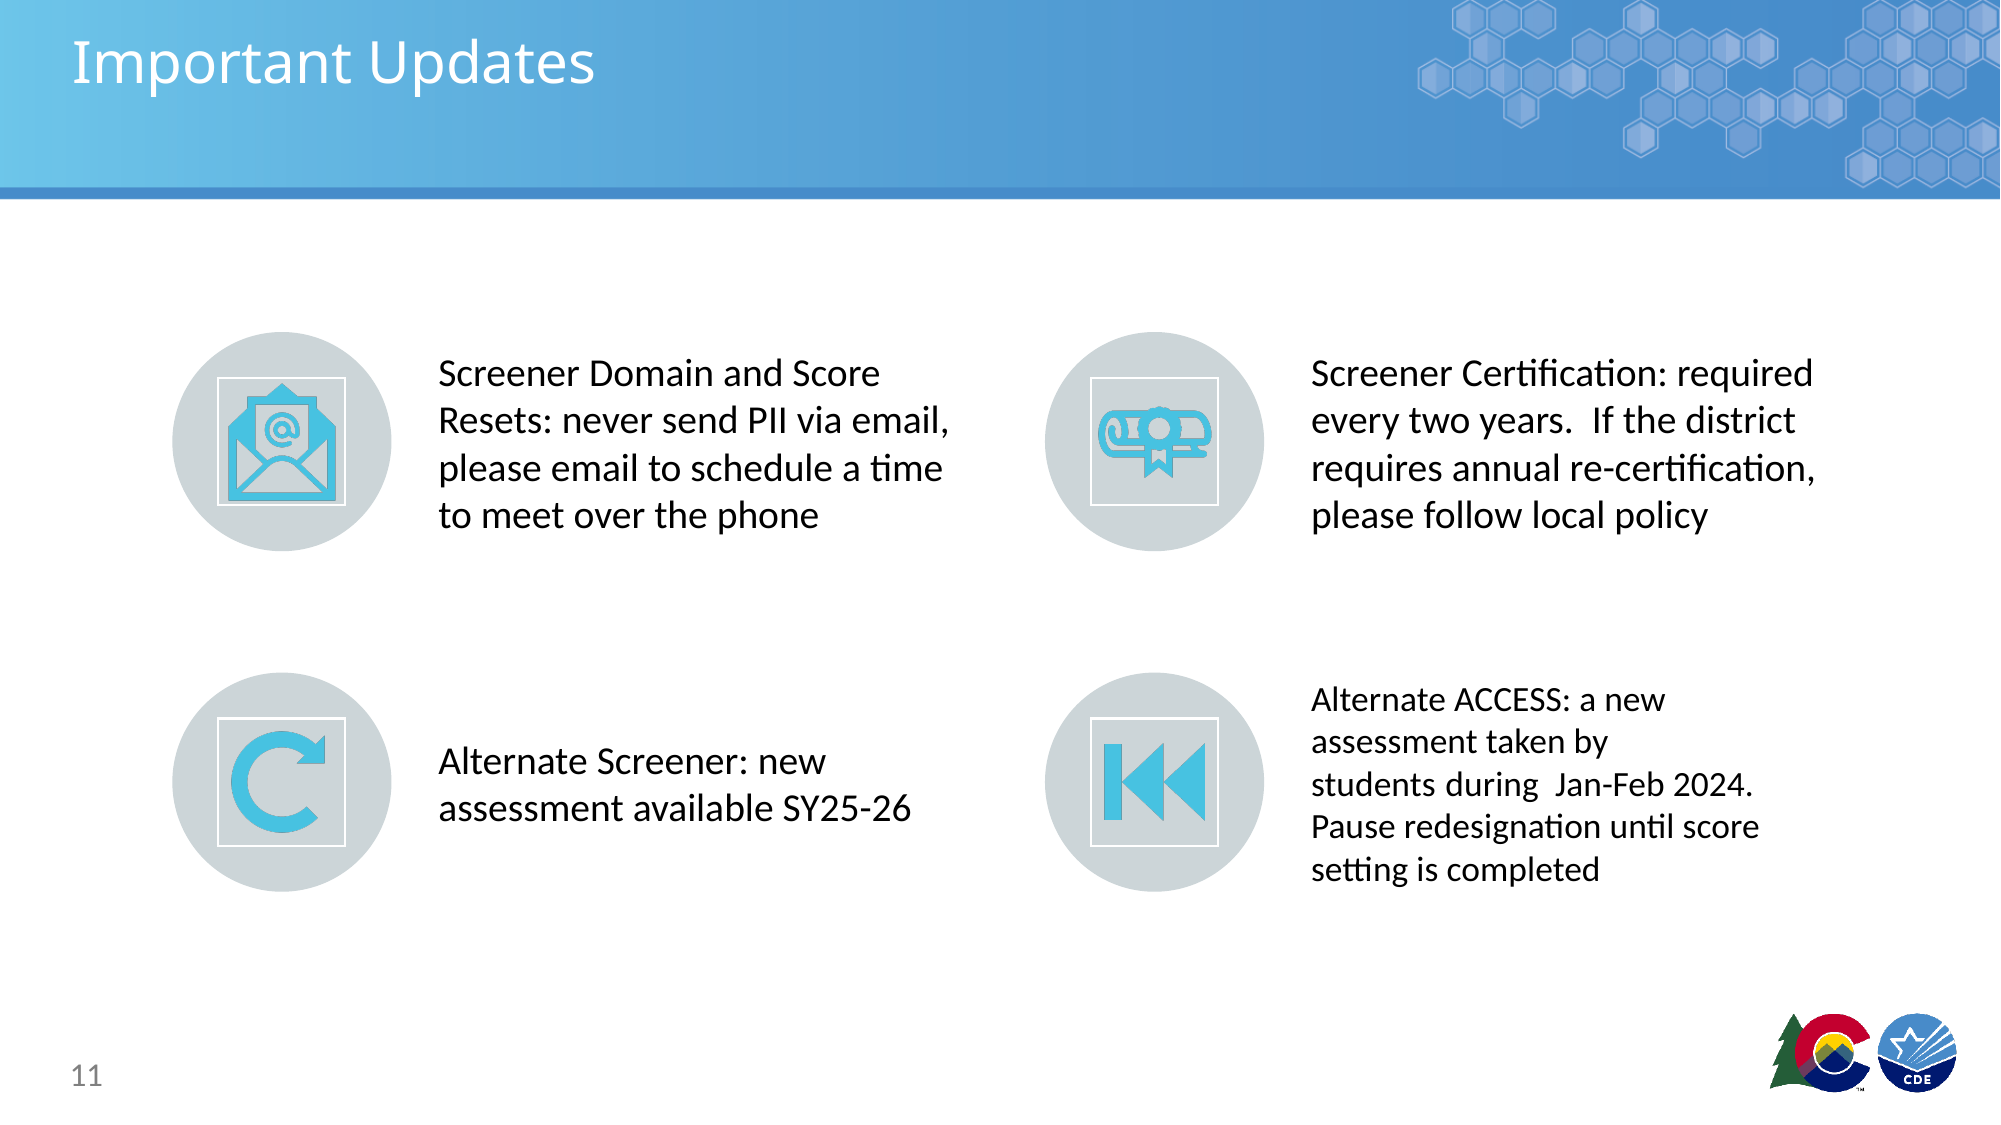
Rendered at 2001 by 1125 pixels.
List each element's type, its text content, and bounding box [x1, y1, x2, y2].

picture [1768, 1012, 1957, 1093]
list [137, 254, 1863, 969]
slide_number 11 [54, 1042, 505, 1103]
picture [0, 0, 2000, 200]
title Important Updates [72, 33, 1396, 182]
